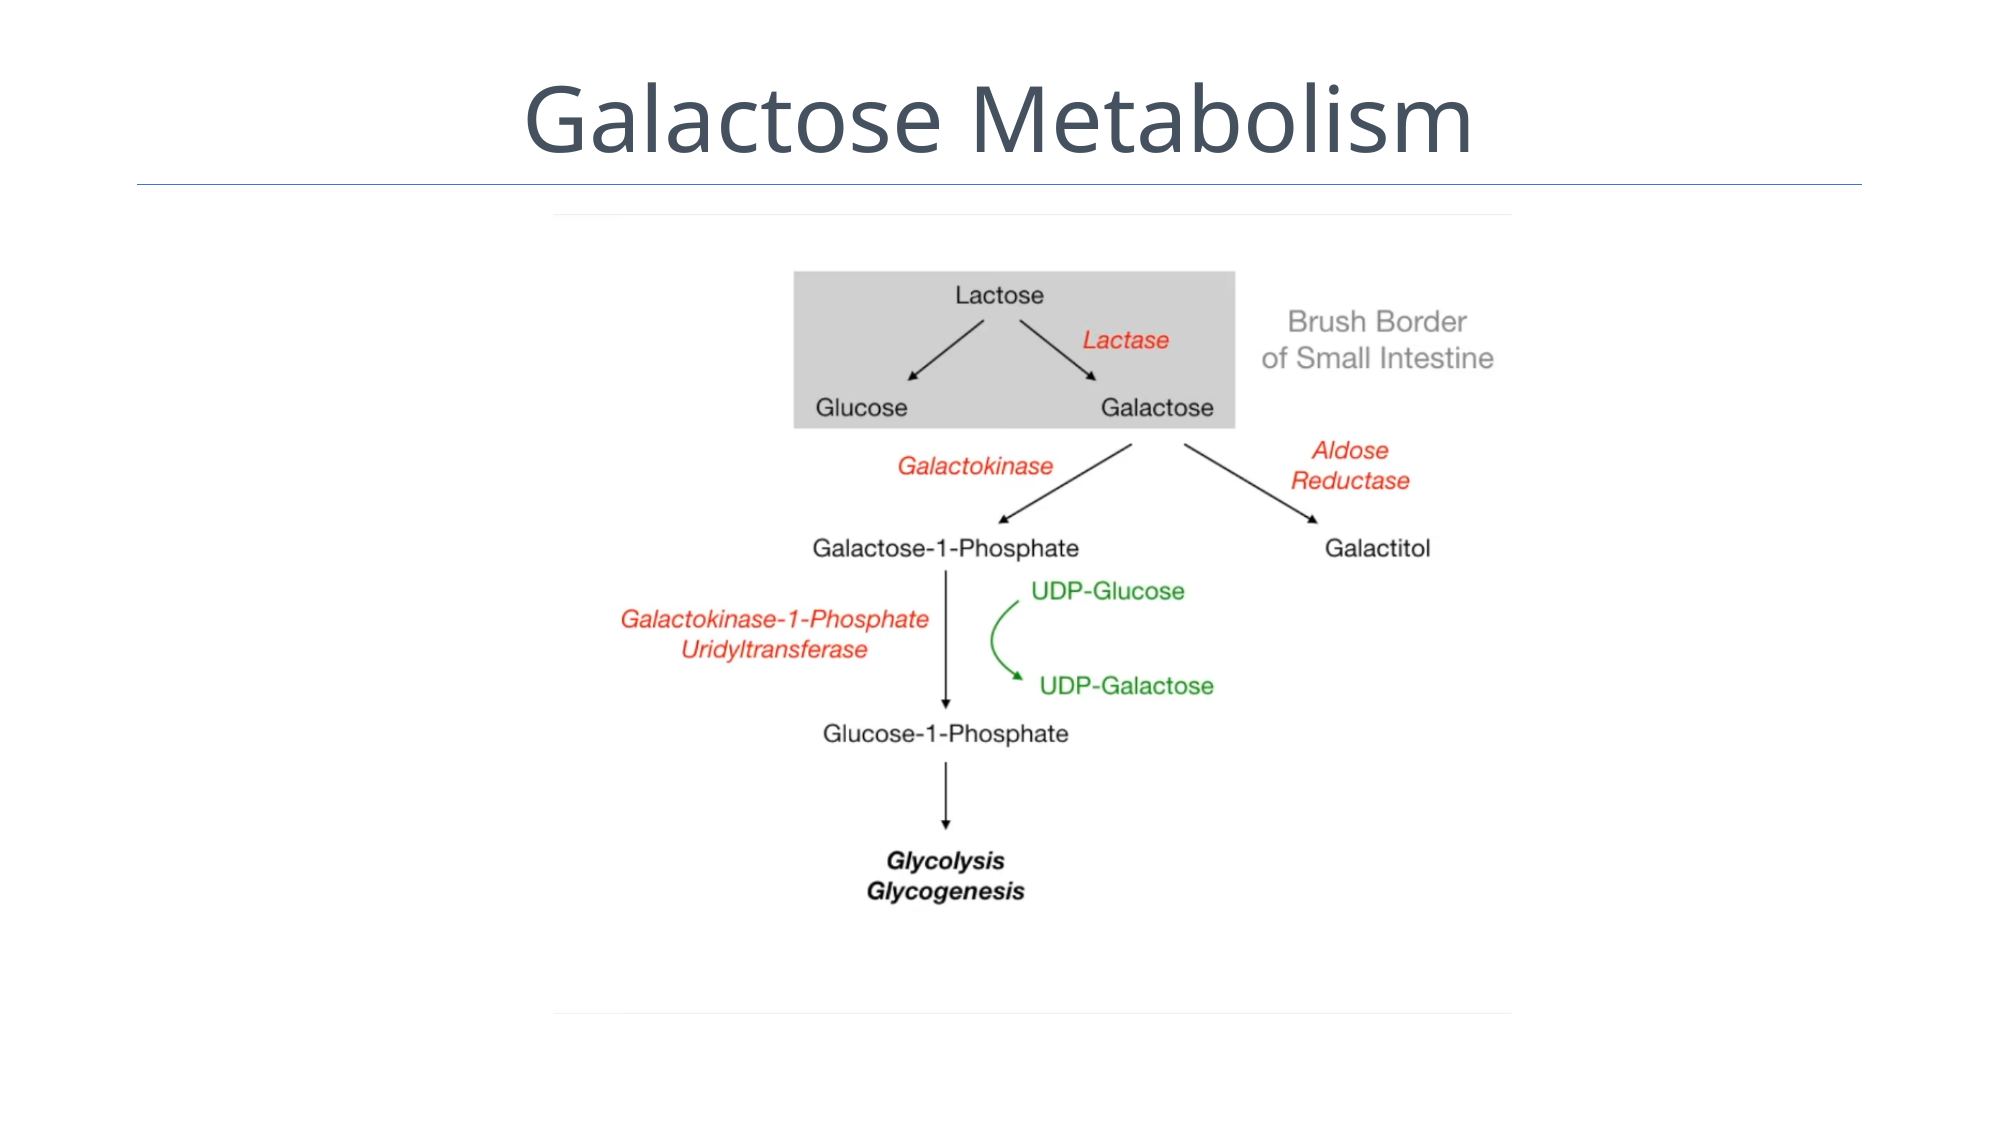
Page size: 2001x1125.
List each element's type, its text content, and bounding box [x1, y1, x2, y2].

title Galactose Metabolism [137, 59, 1863, 185]
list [289, 214, 1711, 1014]
